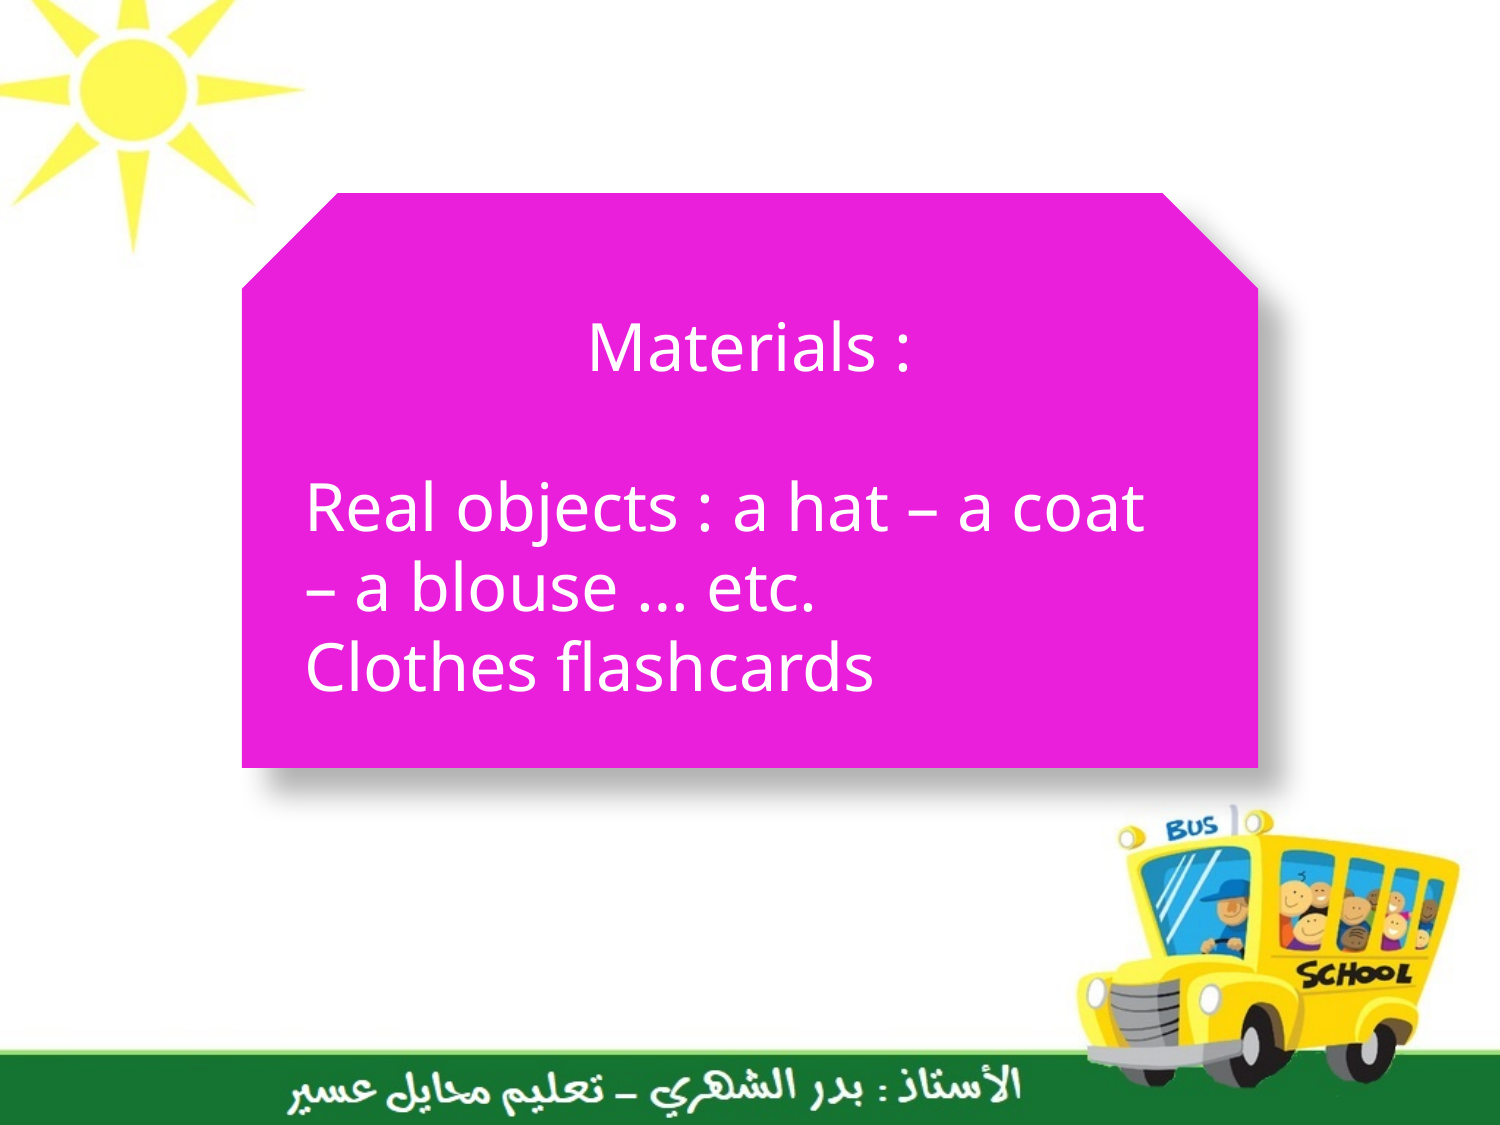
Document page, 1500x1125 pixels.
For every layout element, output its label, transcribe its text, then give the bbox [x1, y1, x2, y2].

text_box Materials : Real objects : a hat – a coat – a blouse … etc. Clothes flashcards [240, 192, 1260, 769]
picture [0, 0, 1500, 1125]
